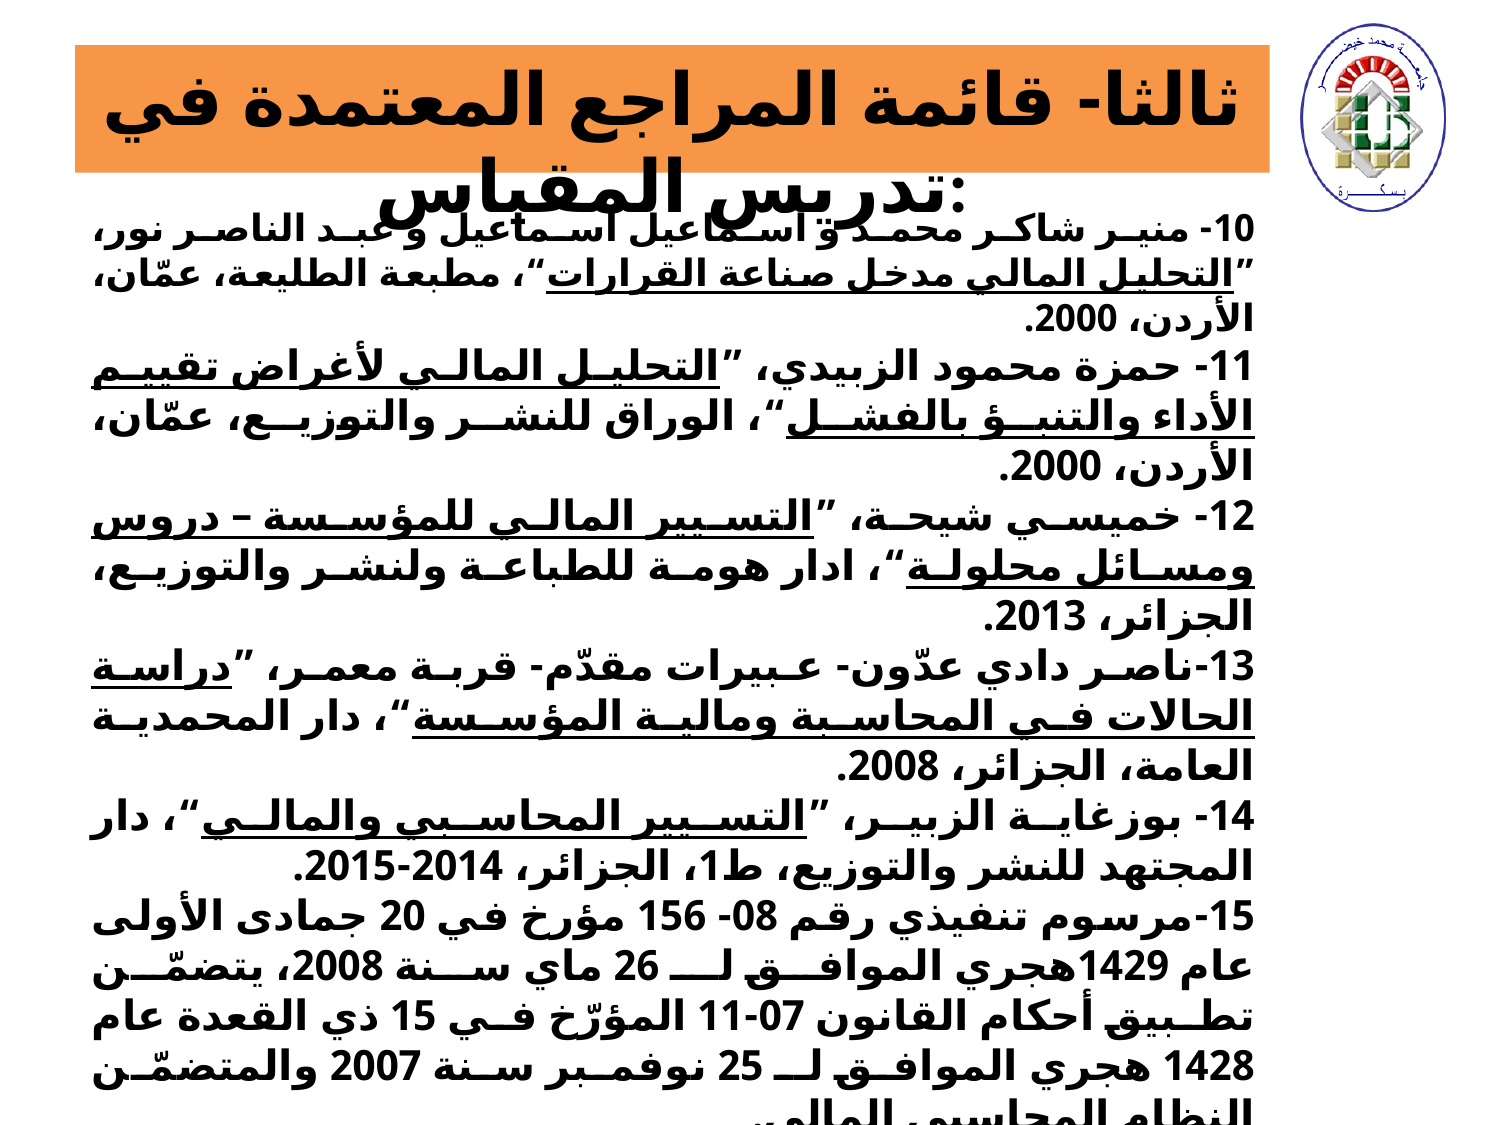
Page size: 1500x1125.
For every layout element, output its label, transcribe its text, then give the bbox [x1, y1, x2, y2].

text_box 10- منير شاكر محمد و اسماعيل اسماعيل و عبد الناصر نور، ”التحليل المالي مدخل صناعة القرارات“، مطبعة الطليعة، عمّان، الأردن، 2000. 11- حمزة محمود الزبيدي، ”التحليل المالي لأغراض تقييم الأداء والتنبؤ بالفشل“، الوراق للنشر والتوزيع، عمّان، الأردن، 2000. 12- خميسي شيحة، ”التسيير المالي للمؤسسة – دروس ومسائل محلولة“، ادار هومة للطباعة ولنشر والتوزيع، الجزائر، 2013. 13-ناصر دادي عدّون- عبيرات مقدّم- قربة معمر، ”دراسة الحالات في المحاسبة ومالية المؤسسة“، دار المحمدية العامة، الجزائر، 2008. 14- بوزغاية الزبير، ”التسيير المحاسبي والمالي“، دار المجتهد للنشر والتوزيع، ط1، الجزائر، 2014-2015. 15-مرسوم تنفيذي رقم 08- 156 مؤرخ في 20 جمادى الأولى عام 1429هجري الموافق لـ 26 ماي سنة 2008، يتضمّن تطبيق أحكام القانون 07-11 المؤرّخ في 15 ذي القعدة عام 1428 هجري الموافق لـ 25 نوفمبر سنة 2007 والمتضمّن النظام المحاسبي المالي. 16-Philippe Avre et Jean claude Coille, Finance D’Entreprise-L’analyse des Etats Financiers, le cnam-intec, CNED Lyon, France, 2012-2103. [76, 196, 1270, 1125]
text_box ثالثا- قائمة المراجع المعتمدة في تدريس المقياس: [75, 45, 1270, 173]
picture [1300, 23, 1446, 213]
